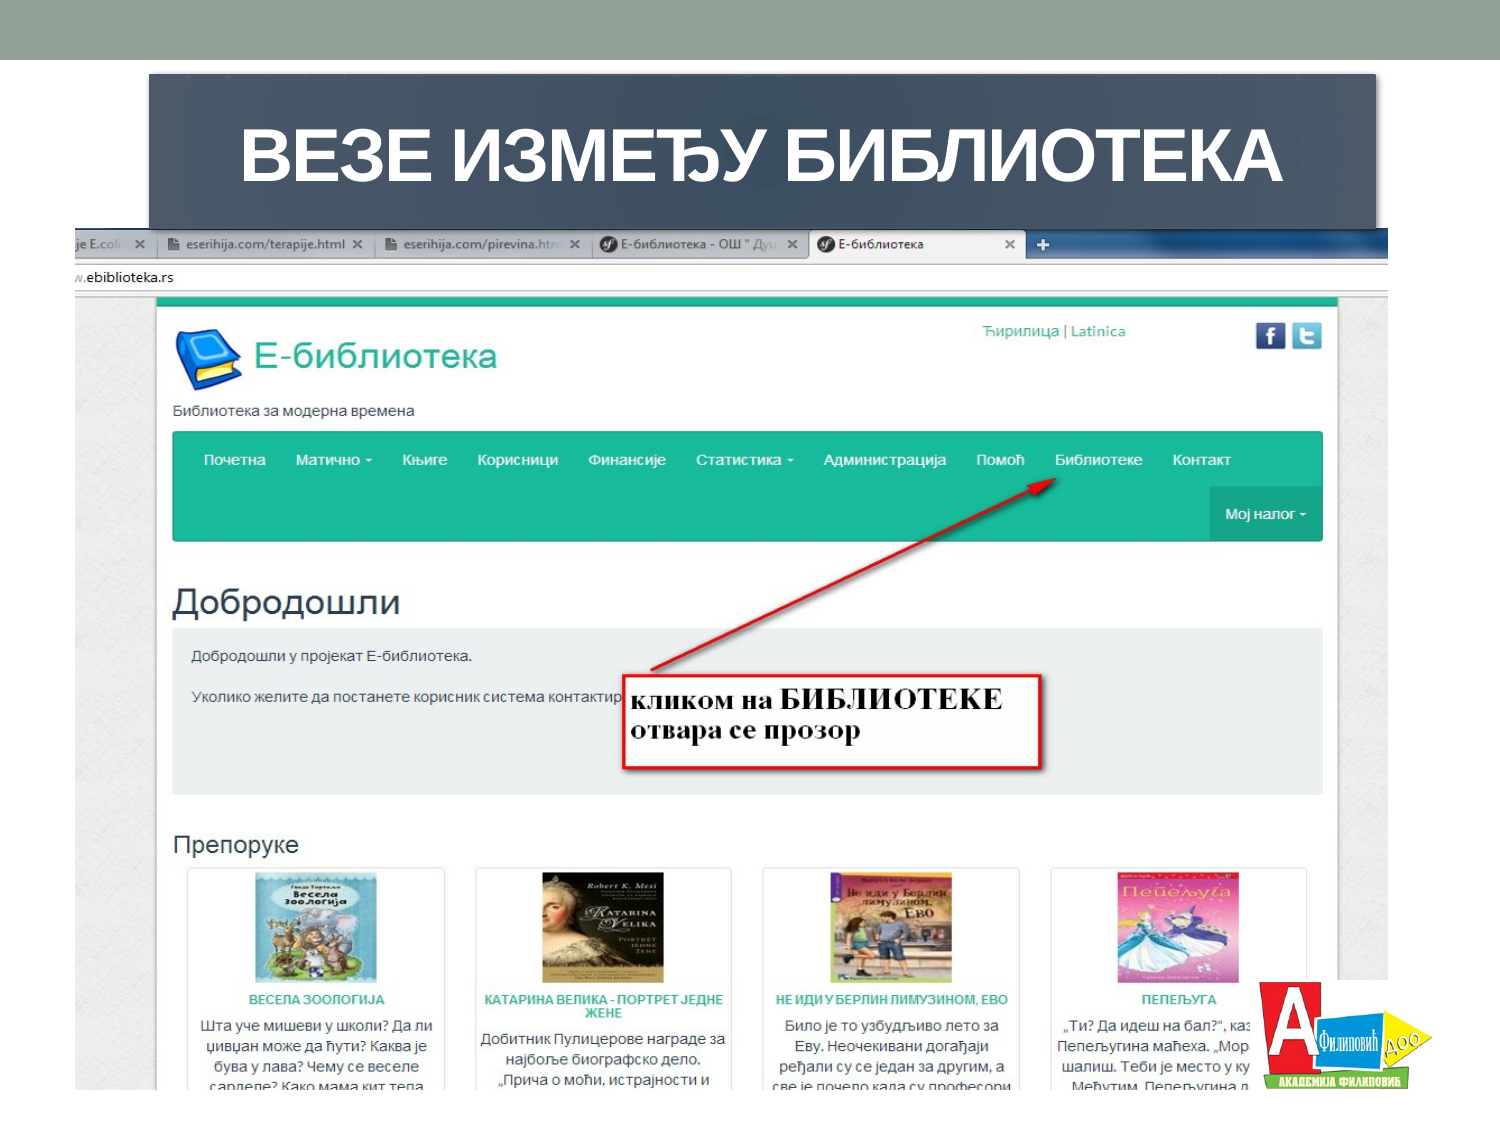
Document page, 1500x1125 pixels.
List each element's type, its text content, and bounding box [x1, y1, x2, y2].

text_box ВЕЗЕ ИЗМЕЂУ БИБЛИОТЕКА [149, 74, 1376, 225]
picture [74, 228, 1435, 1090]
